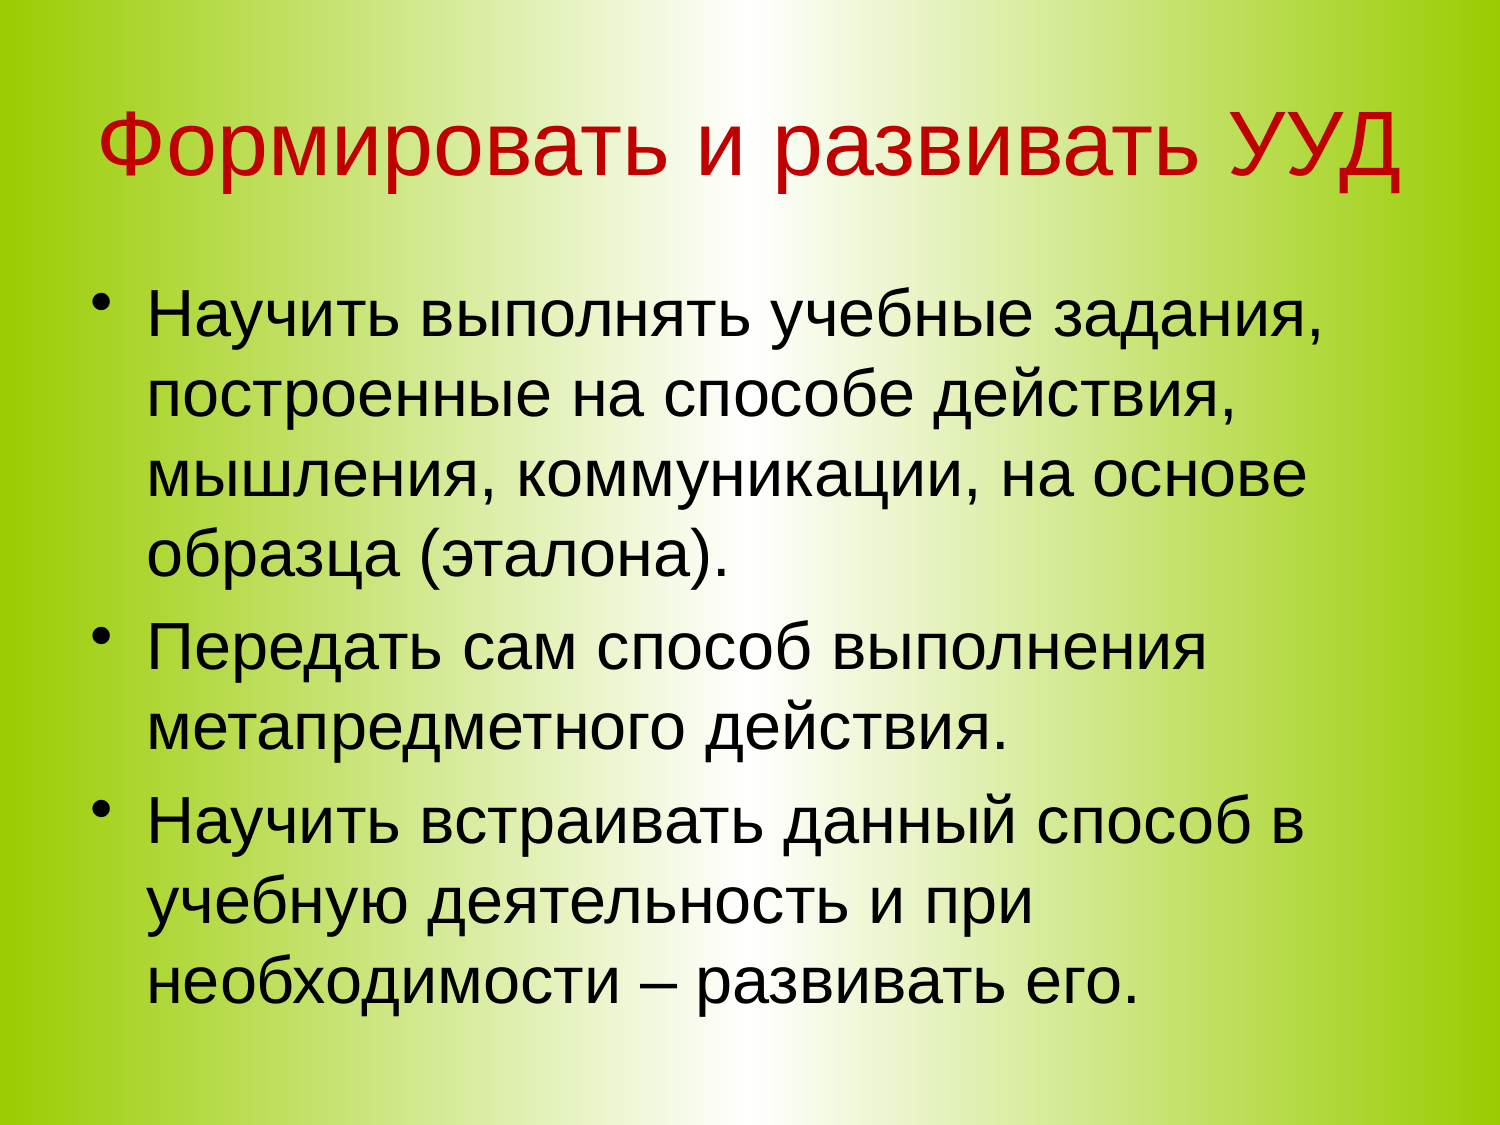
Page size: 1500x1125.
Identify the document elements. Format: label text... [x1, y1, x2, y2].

list Научить выполнять учебные задания, построенные на способе действия, мышления, коммуникации, на основе образца (эталона). Передать сам способ выполнения метапредметного действия. Научить встраивать данный способ в учебную деятельность и при необходимости – развивать его. [75, 262, 1425, 1005]
title Формировать и развивать УУД [75, 45, 1425, 233]
